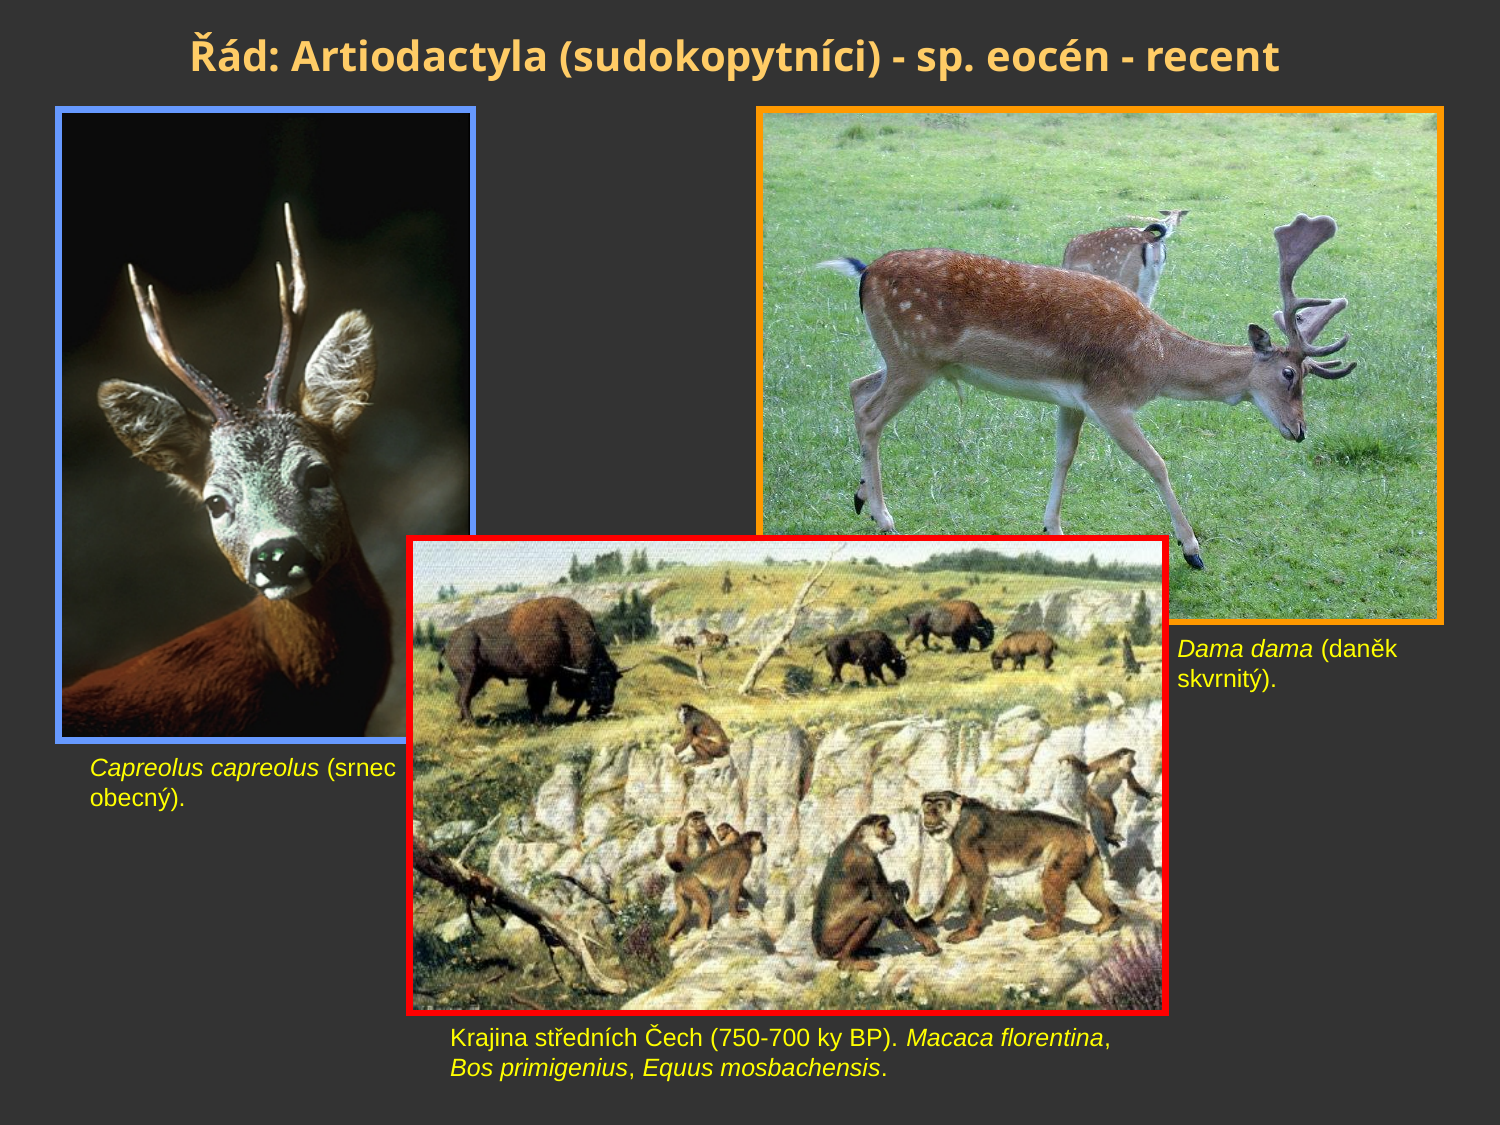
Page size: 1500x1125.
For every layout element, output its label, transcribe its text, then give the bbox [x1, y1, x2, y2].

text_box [762, 112, 1463, 700]
text_box Řád: Artiodactyla (sudokopytníci) - sp. eocén - recent [174, 22, 1325, 88]
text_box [61, 112, 470, 819]
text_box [412, 540, 1163, 1090]
